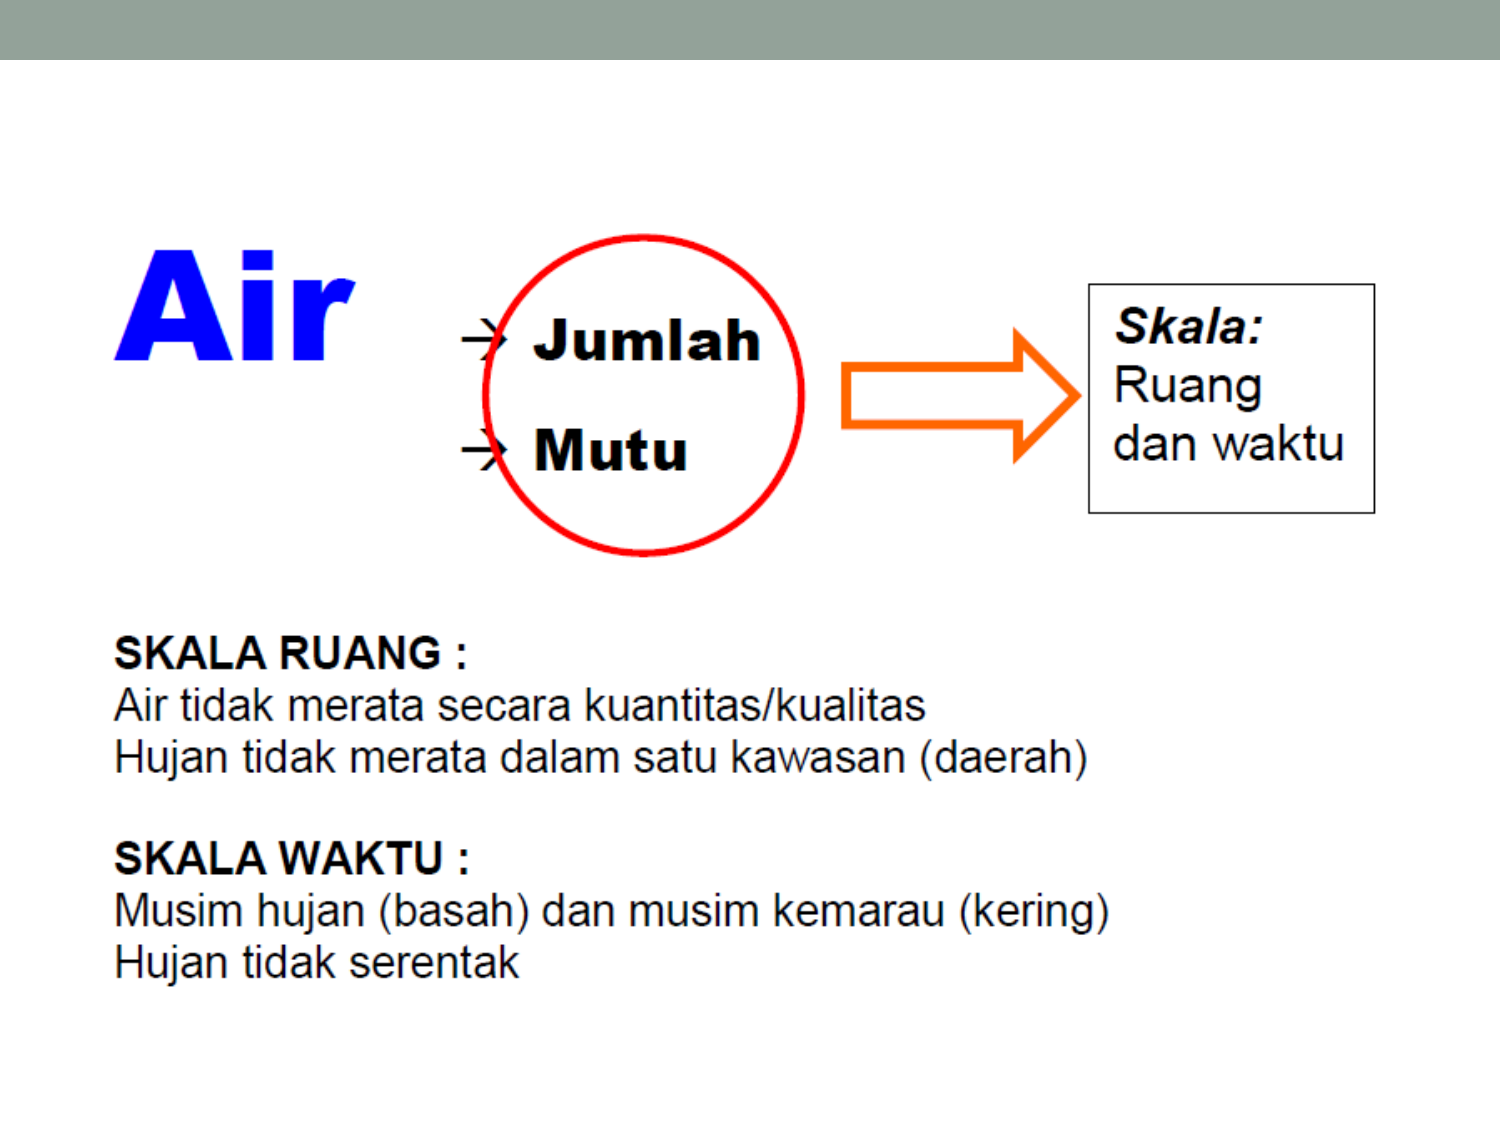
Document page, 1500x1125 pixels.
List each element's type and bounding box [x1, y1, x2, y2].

picture [62, 212, 1425, 1001]
